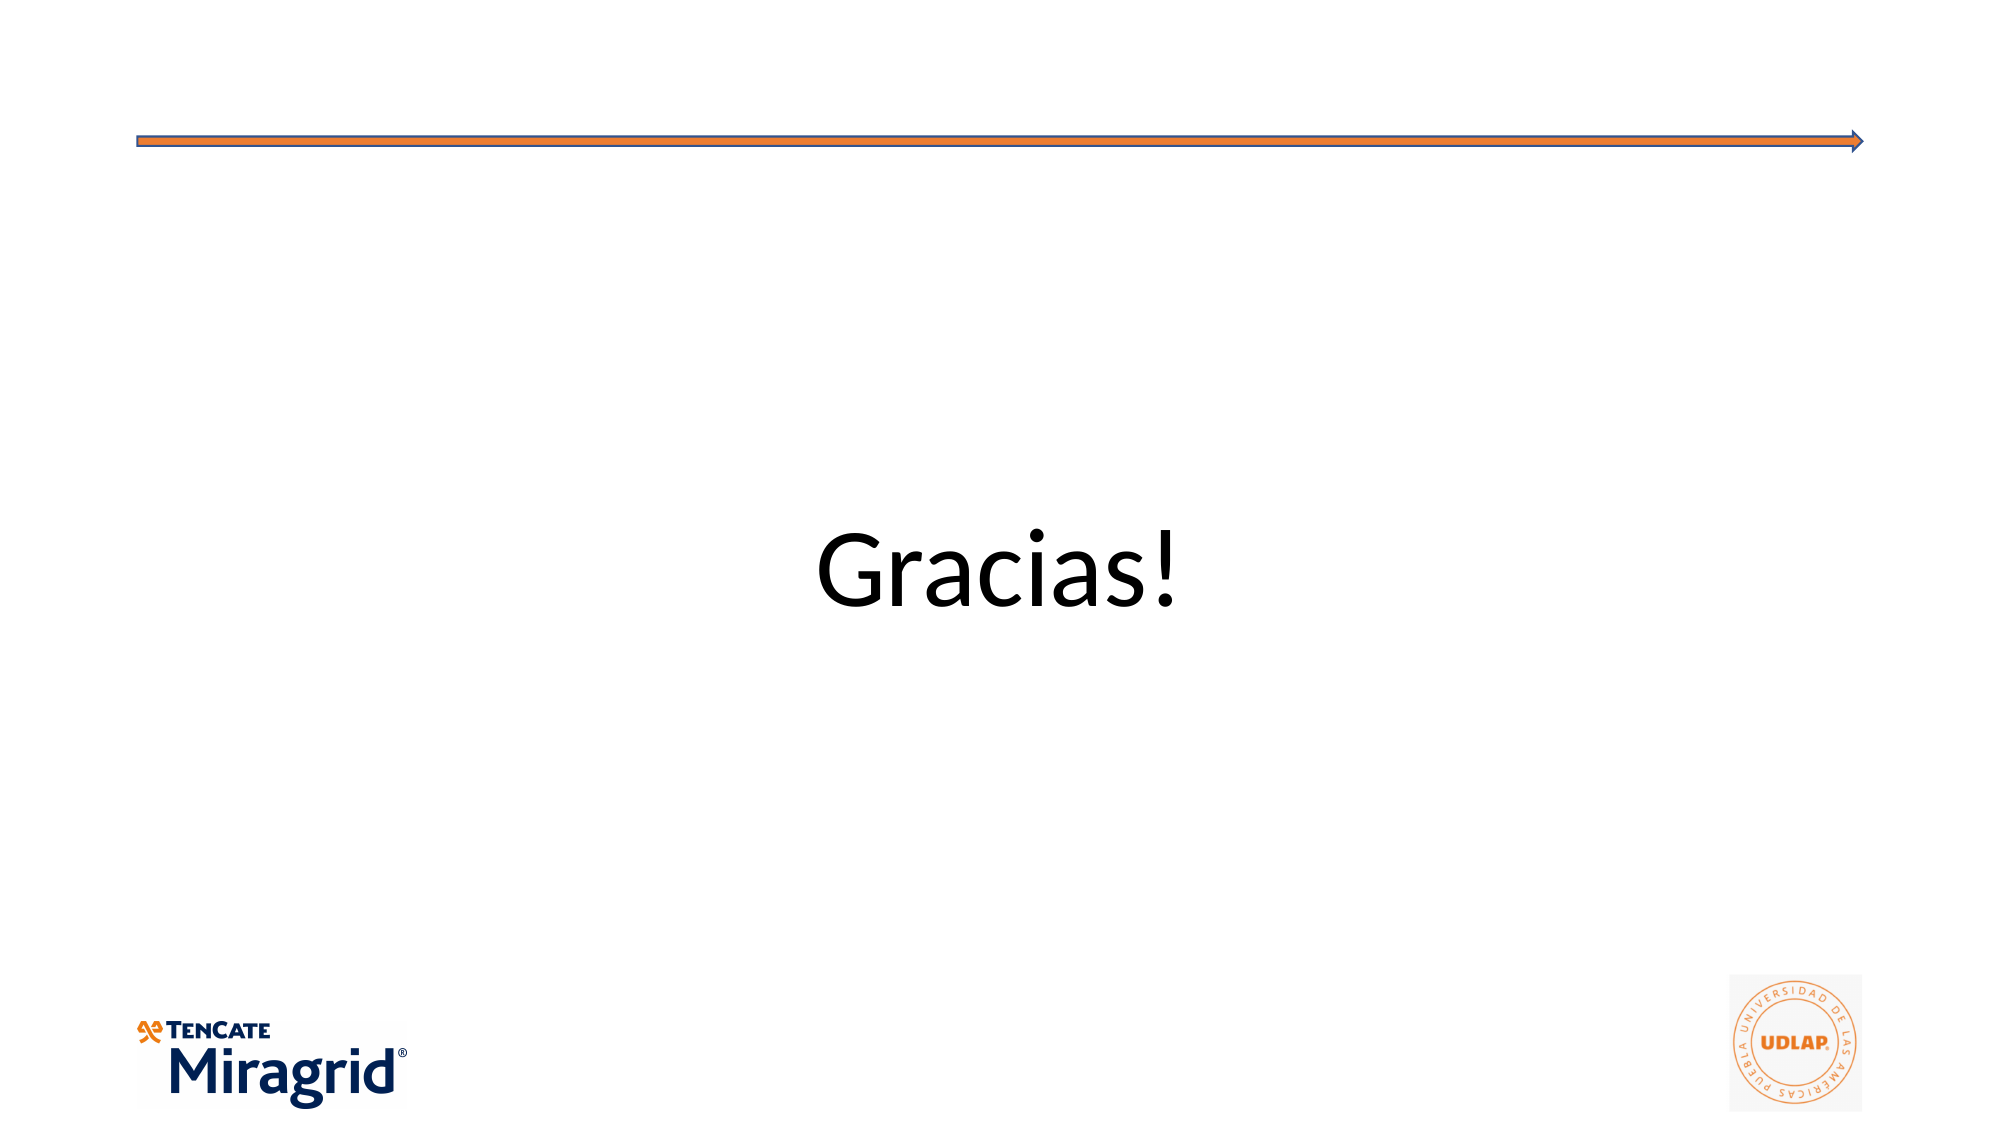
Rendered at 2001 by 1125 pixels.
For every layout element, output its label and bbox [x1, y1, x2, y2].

picture [1726, 974, 1863, 1112]
text_box [799, 486, 1201, 637]
picture [137, 1021, 407, 1109]
